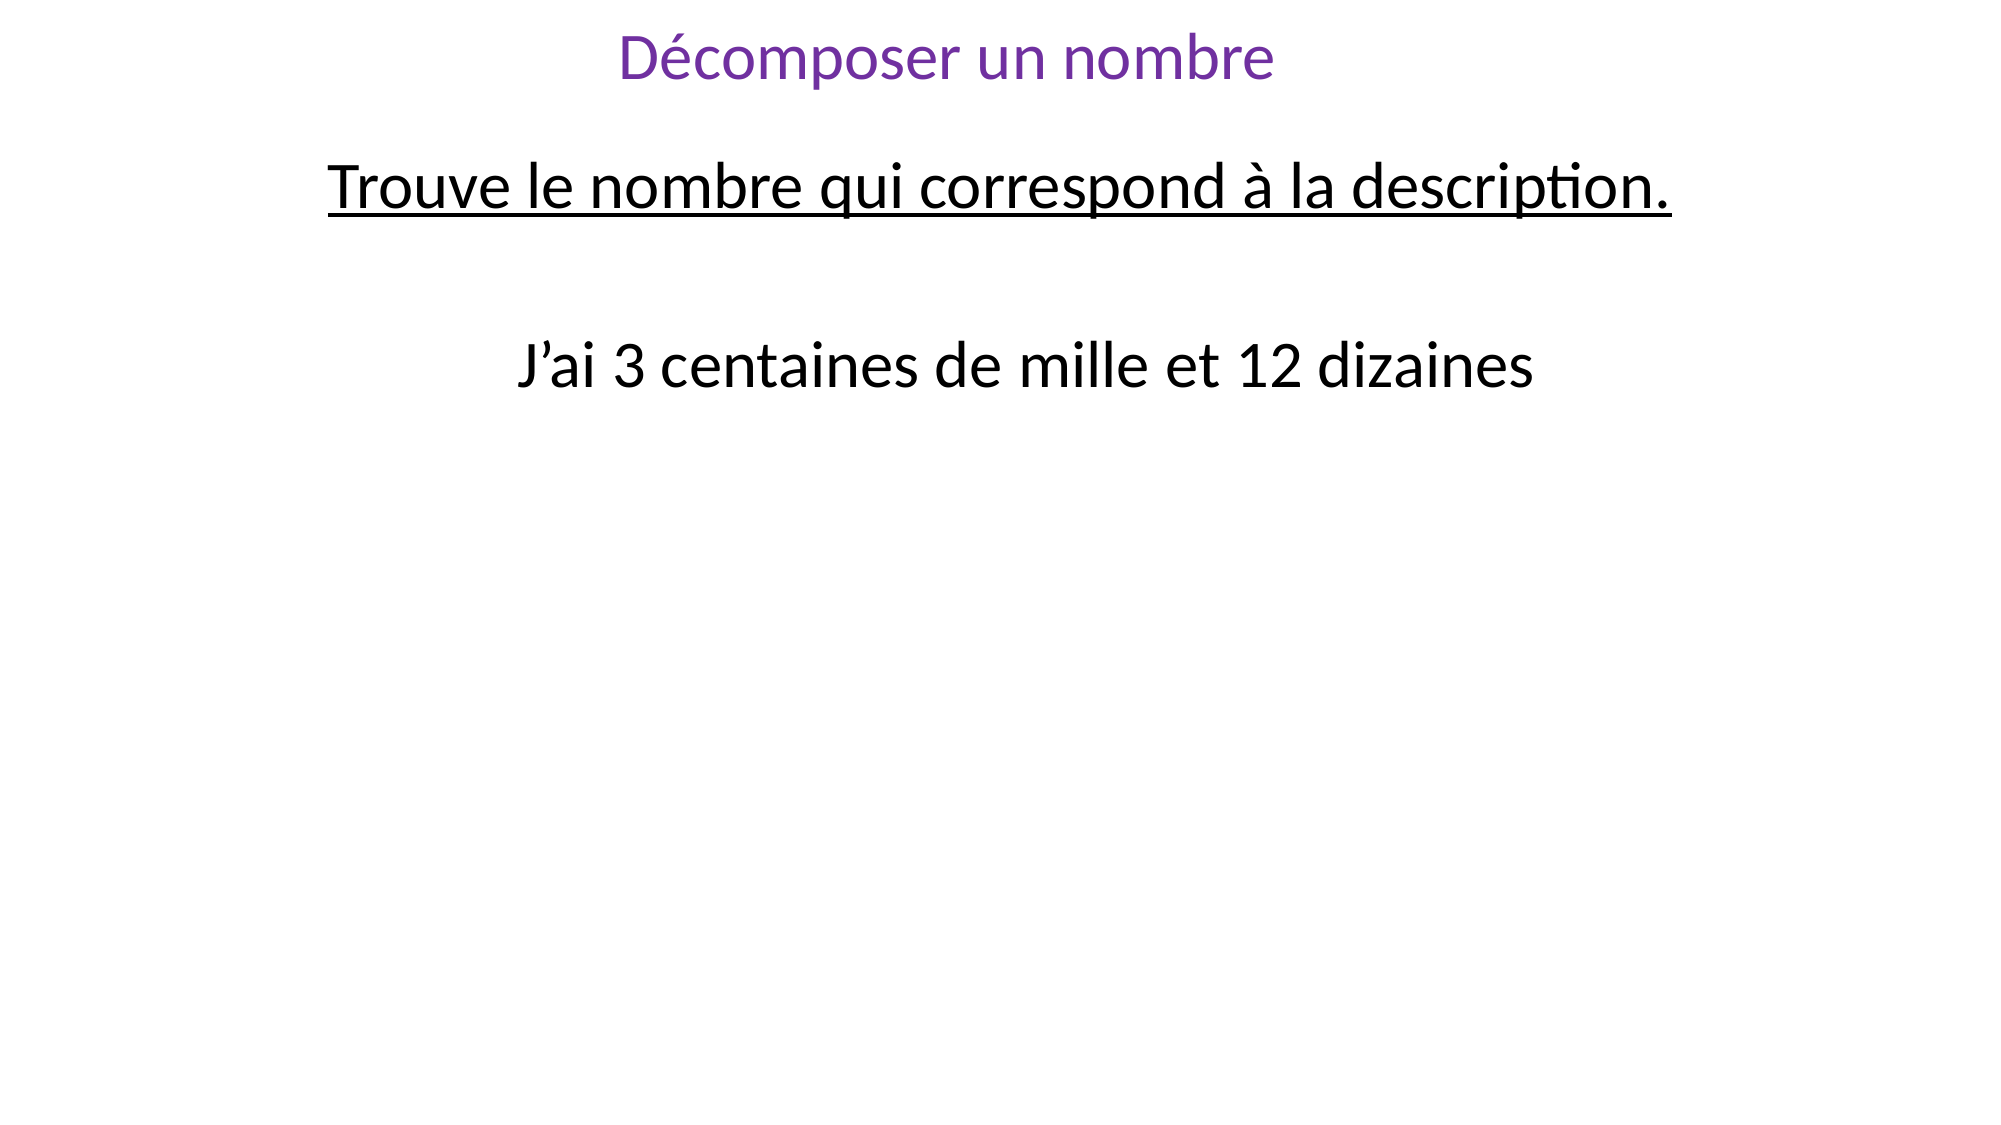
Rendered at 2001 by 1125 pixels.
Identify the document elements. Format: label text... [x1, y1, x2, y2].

text_box Décomposer un nombre [604, 5, 1292, 101]
text_box Trouve le nombre qui correspond à la description. [181, 134, 1819, 229]
text_box J’ai 3 centaines de mille et 12 dizaines [79, 313, 1973, 409]
